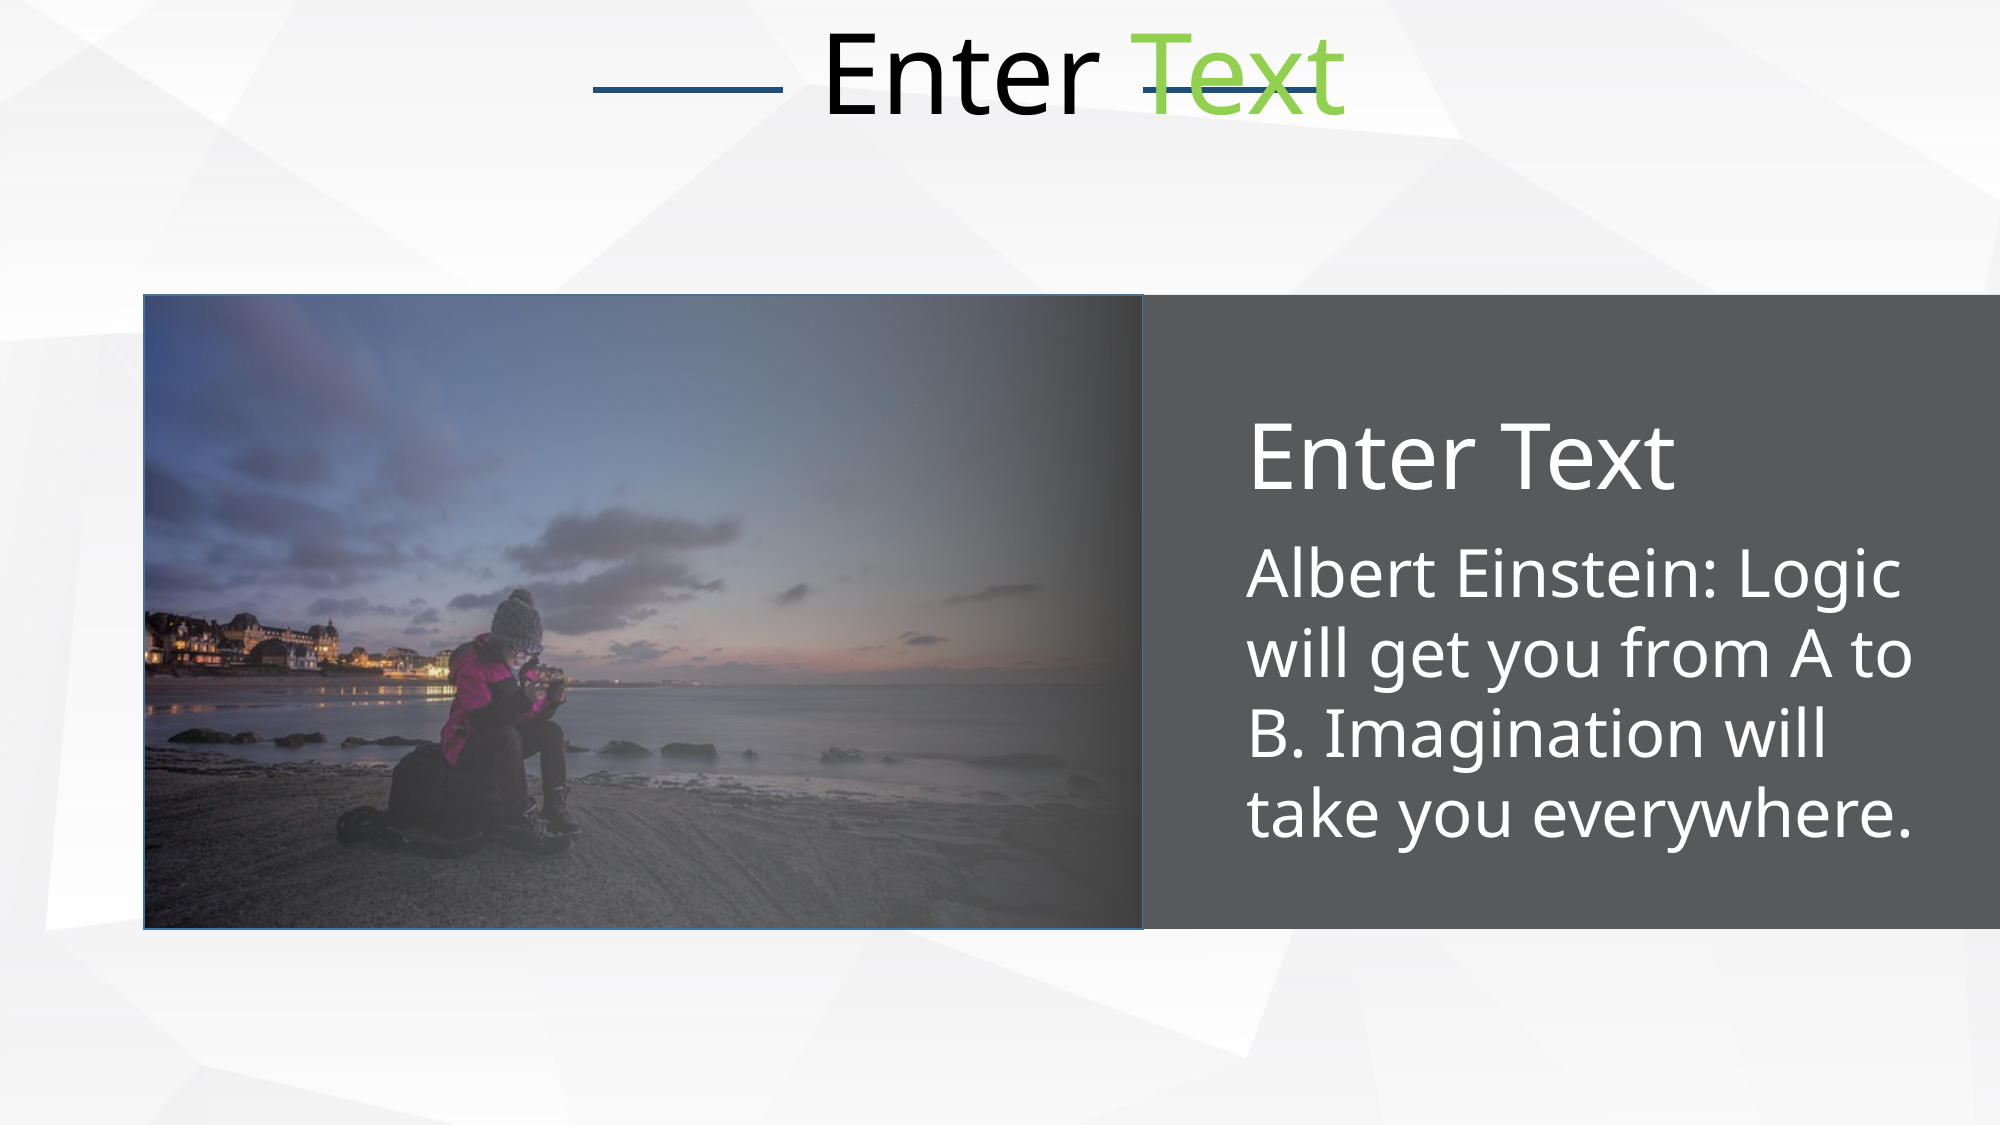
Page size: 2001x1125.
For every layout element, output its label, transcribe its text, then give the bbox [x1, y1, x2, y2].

picture [0, 0, 2001, 1125]
text_box [1142, 294, 2000, 930]
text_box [593, 0, 1695, 146]
text_box Enter Text [1232, 411, 1711, 515]
text_box Albert Einstein: Logic will get you from A to B. Imagination will take you everywhere. [1232, 523, 1971, 859]
